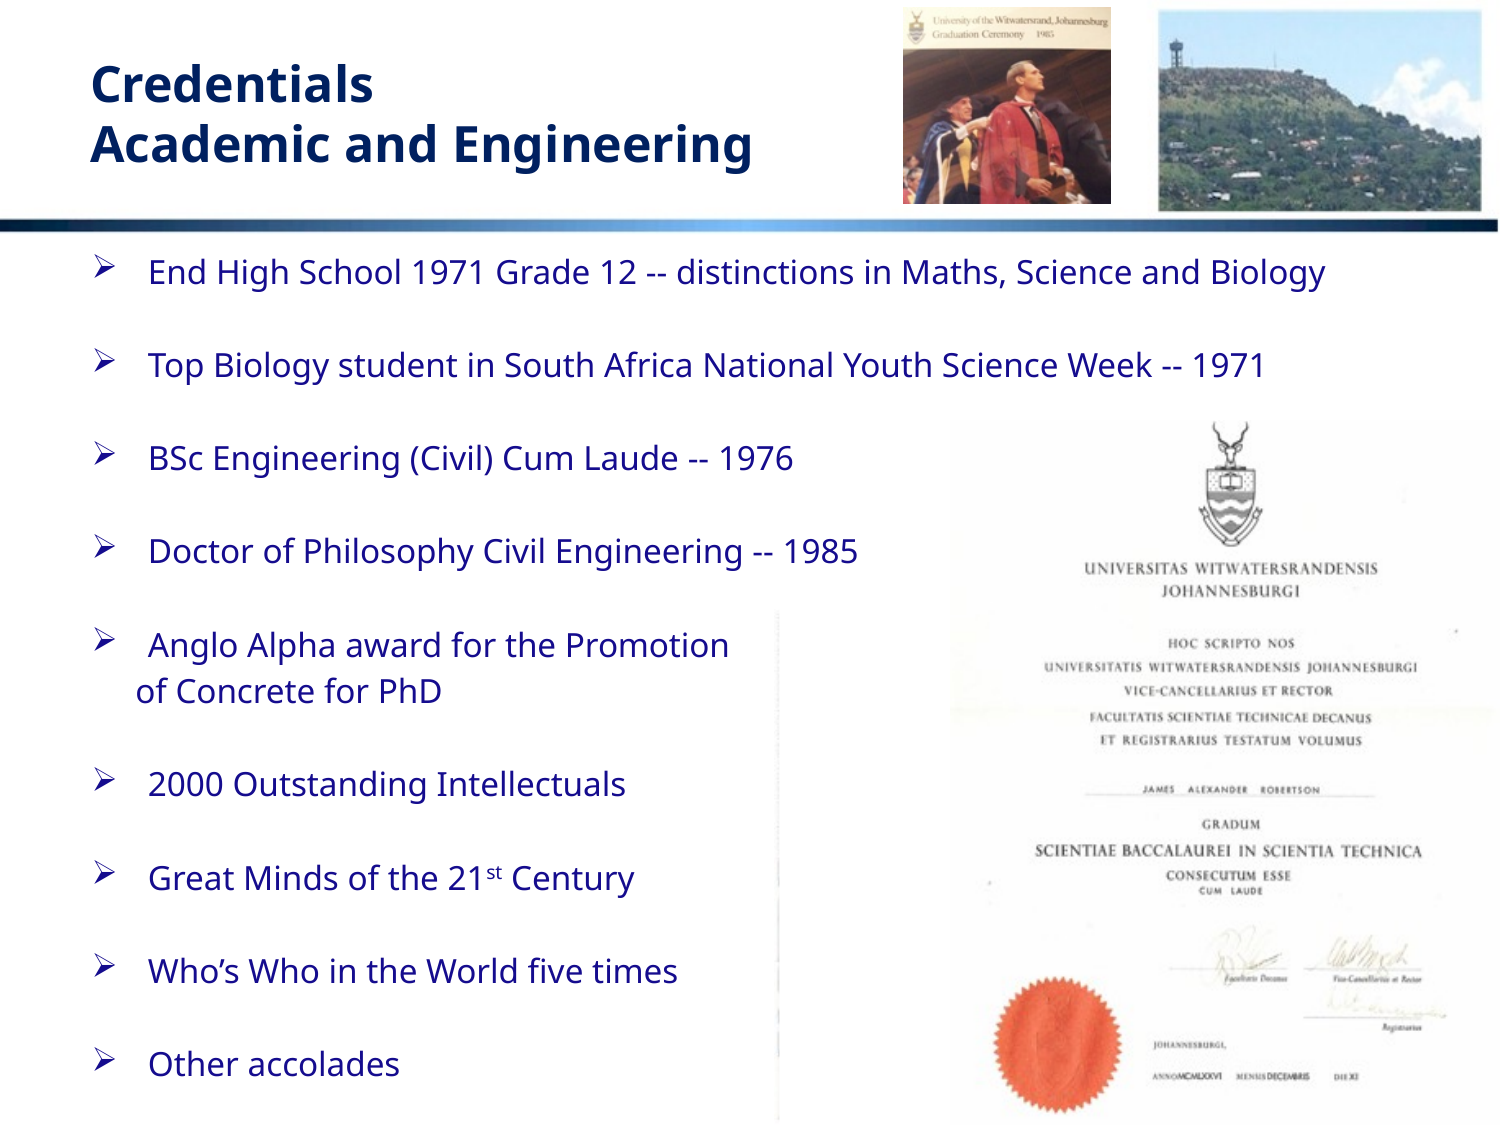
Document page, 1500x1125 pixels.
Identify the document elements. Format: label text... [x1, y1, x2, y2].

title Credentials Academic and Engineering [75, 45, 1425, 233]
list End High School 1971 Grade 12 -- distinctions in Maths, Science and Biology Top Biology student in South Africa National Youth Science Week -- 1971 BSc Engineering (Civil) Cum Laude -- 1976 Doctor of Philosophy Civil Engineering -- 1985 Anglo Alpha award for the Promotion of Concrete for PhD 2000 Outstanding Intellectuals Great Minds of the 21st Century Who’s Who in the World five times Other accolades [76, 243, 1459, 1083]
picture [0, 0, 1500, 1125]
